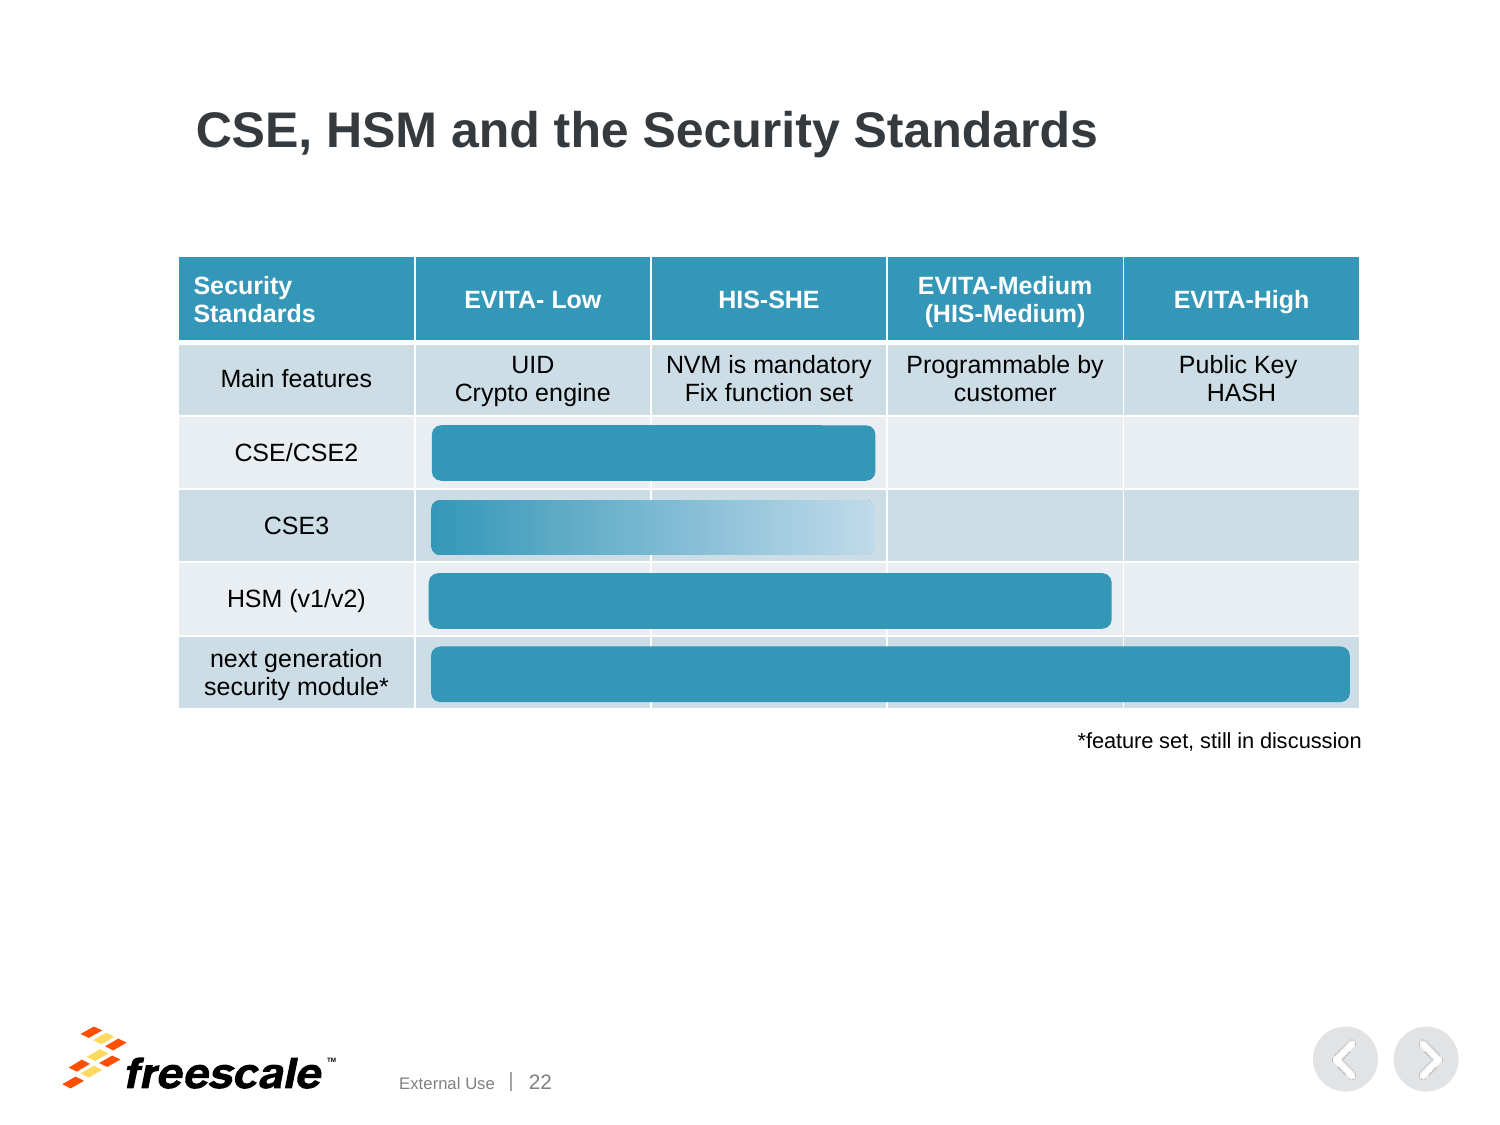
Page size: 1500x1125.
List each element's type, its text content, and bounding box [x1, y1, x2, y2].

picture [1316, 1032, 1376, 1088]
table_cell NVM is mandatory Fix function set [652, 345, 886, 415]
table_cell [416, 490, 650, 561]
table_cell HSM (v1/v2) [179, 563, 414, 635]
table_cell [416, 637, 650, 708]
table_cell [1124, 490, 1359, 561]
text_box *feature set, still in discussion [1062, 719, 1377, 761]
table_cell [652, 563, 886, 571]
table_cell [652, 631, 886, 635]
table_cell [1124, 637, 1359, 708]
text_box [426, 571, 1114, 631]
table_cell [416, 417, 650, 488]
table_cell [1124, 563, 1359, 635]
title CSE, HSM and the Security Standards [180, 73, 1452, 182]
table_header EVITA-High [1124, 257, 1359, 340]
picture [1400, 1032, 1459, 1088]
table_cell CSE3 [179, 490, 414, 561]
table_cell [888, 490, 1123, 561]
table_cell [1124, 417, 1359, 488]
table_cell [652, 417, 886, 488]
table_header EVITA-Medium (HIS-Medium) [888, 257, 1123, 340]
text_box [429, 423, 878, 483]
table_cell Public Key HASH [1124, 345, 1359, 415]
text_box [428, 497, 877, 558]
table_cell next generation security module* [179, 637, 414, 708]
table_cell [888, 563, 1123, 635]
table_header EVITA- Low [416, 257, 650, 340]
table_header Security Standards [179, 257, 414, 340]
table_cell Main features [179, 345, 414, 415]
table_cell CSE/CSE2 [179, 417, 414, 488]
table_cell [652, 637, 886, 644]
table_cell [888, 637, 1123, 644]
table_cell UID Crypto engine [416, 345, 650, 415]
table_cell [652, 490, 886, 561]
table_cell [888, 417, 1123, 488]
table_header HIS-SHE [652, 257, 886, 340]
table_cell Programmable by customer [888, 345, 1123, 415]
text_box [428, 644, 1353, 705]
table_cell [416, 563, 650, 635]
